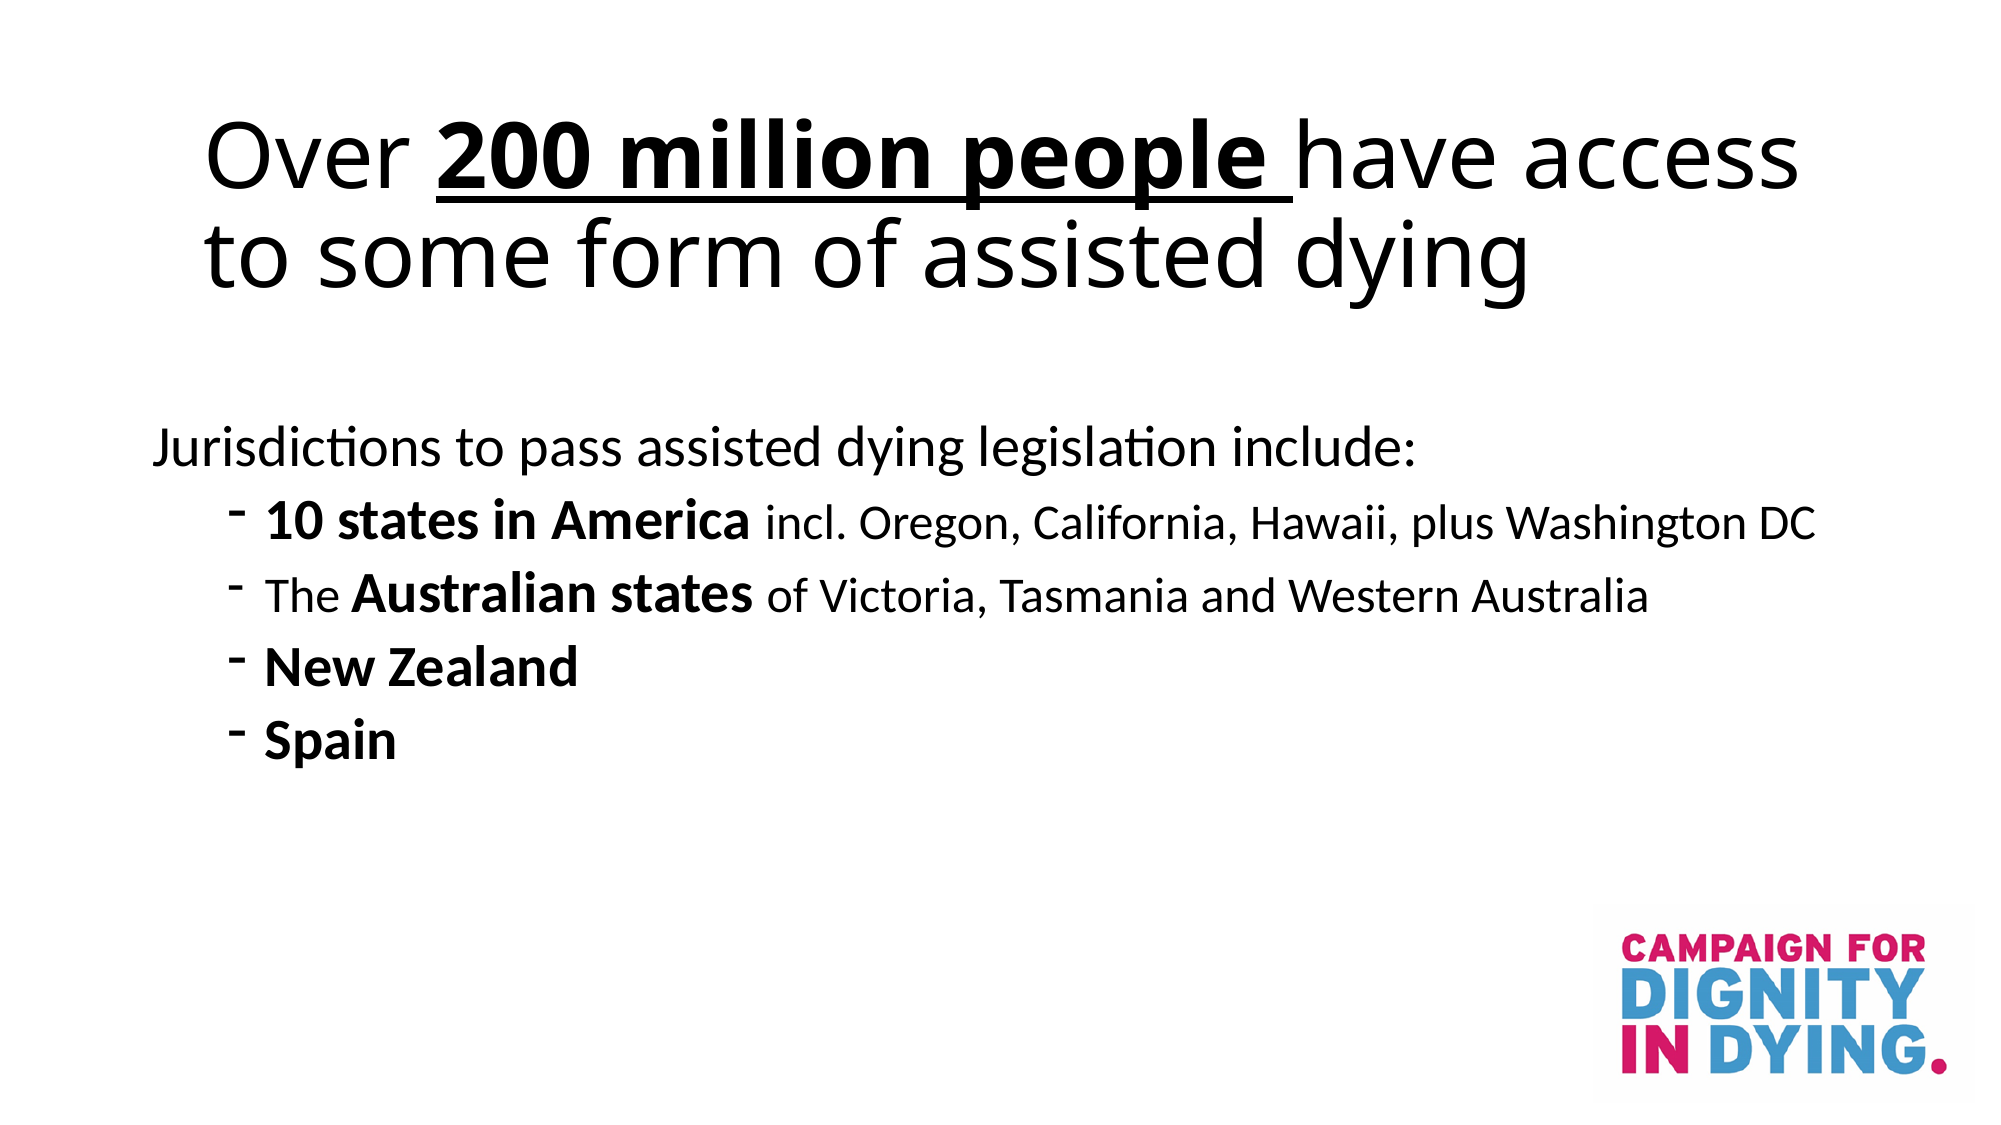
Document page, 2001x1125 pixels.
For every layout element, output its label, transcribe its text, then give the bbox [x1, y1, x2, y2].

title Over 200 million people have access to some form of assisted dying [188, 99, 1914, 318]
list Jurisdictions to pass assisted dying legislation include: 10 states in America incl. Oregon, California, Hawaii, plus Washington DC The Australian states of Victoria, Tasmania and Western Australia New Zealand Spain [137, 317, 1863, 1032]
picture [1593, 904, 1975, 1103]
